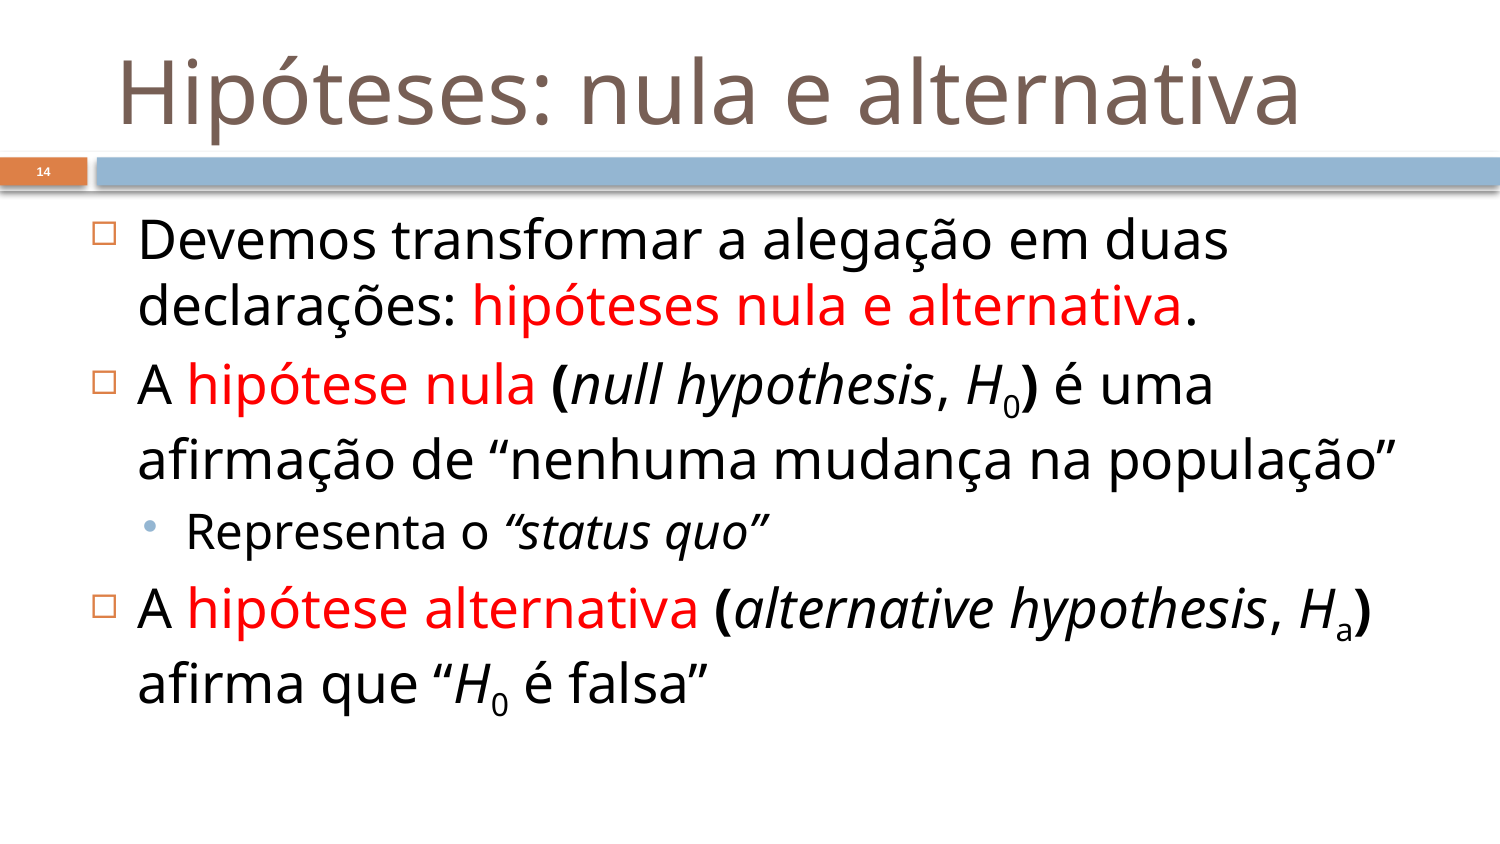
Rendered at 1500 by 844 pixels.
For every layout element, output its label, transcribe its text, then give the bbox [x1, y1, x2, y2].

list Devemos transformar a alegação em duas declarações: hipóteses nula e alternativa. A hipótese nula (null hypothesis, H0) é uma afirmação de “nenhuma mudança na população” Representa o “status quo” A hipótese alternativa (alternative hypothesis, Ha) afirma que “H0 é falsa” [75, 196, 1425, 781]
slide_number 14 [0, 156, 88, 187]
title Hipóteses: nula e alternativa [100, 28, 1438, 150]
